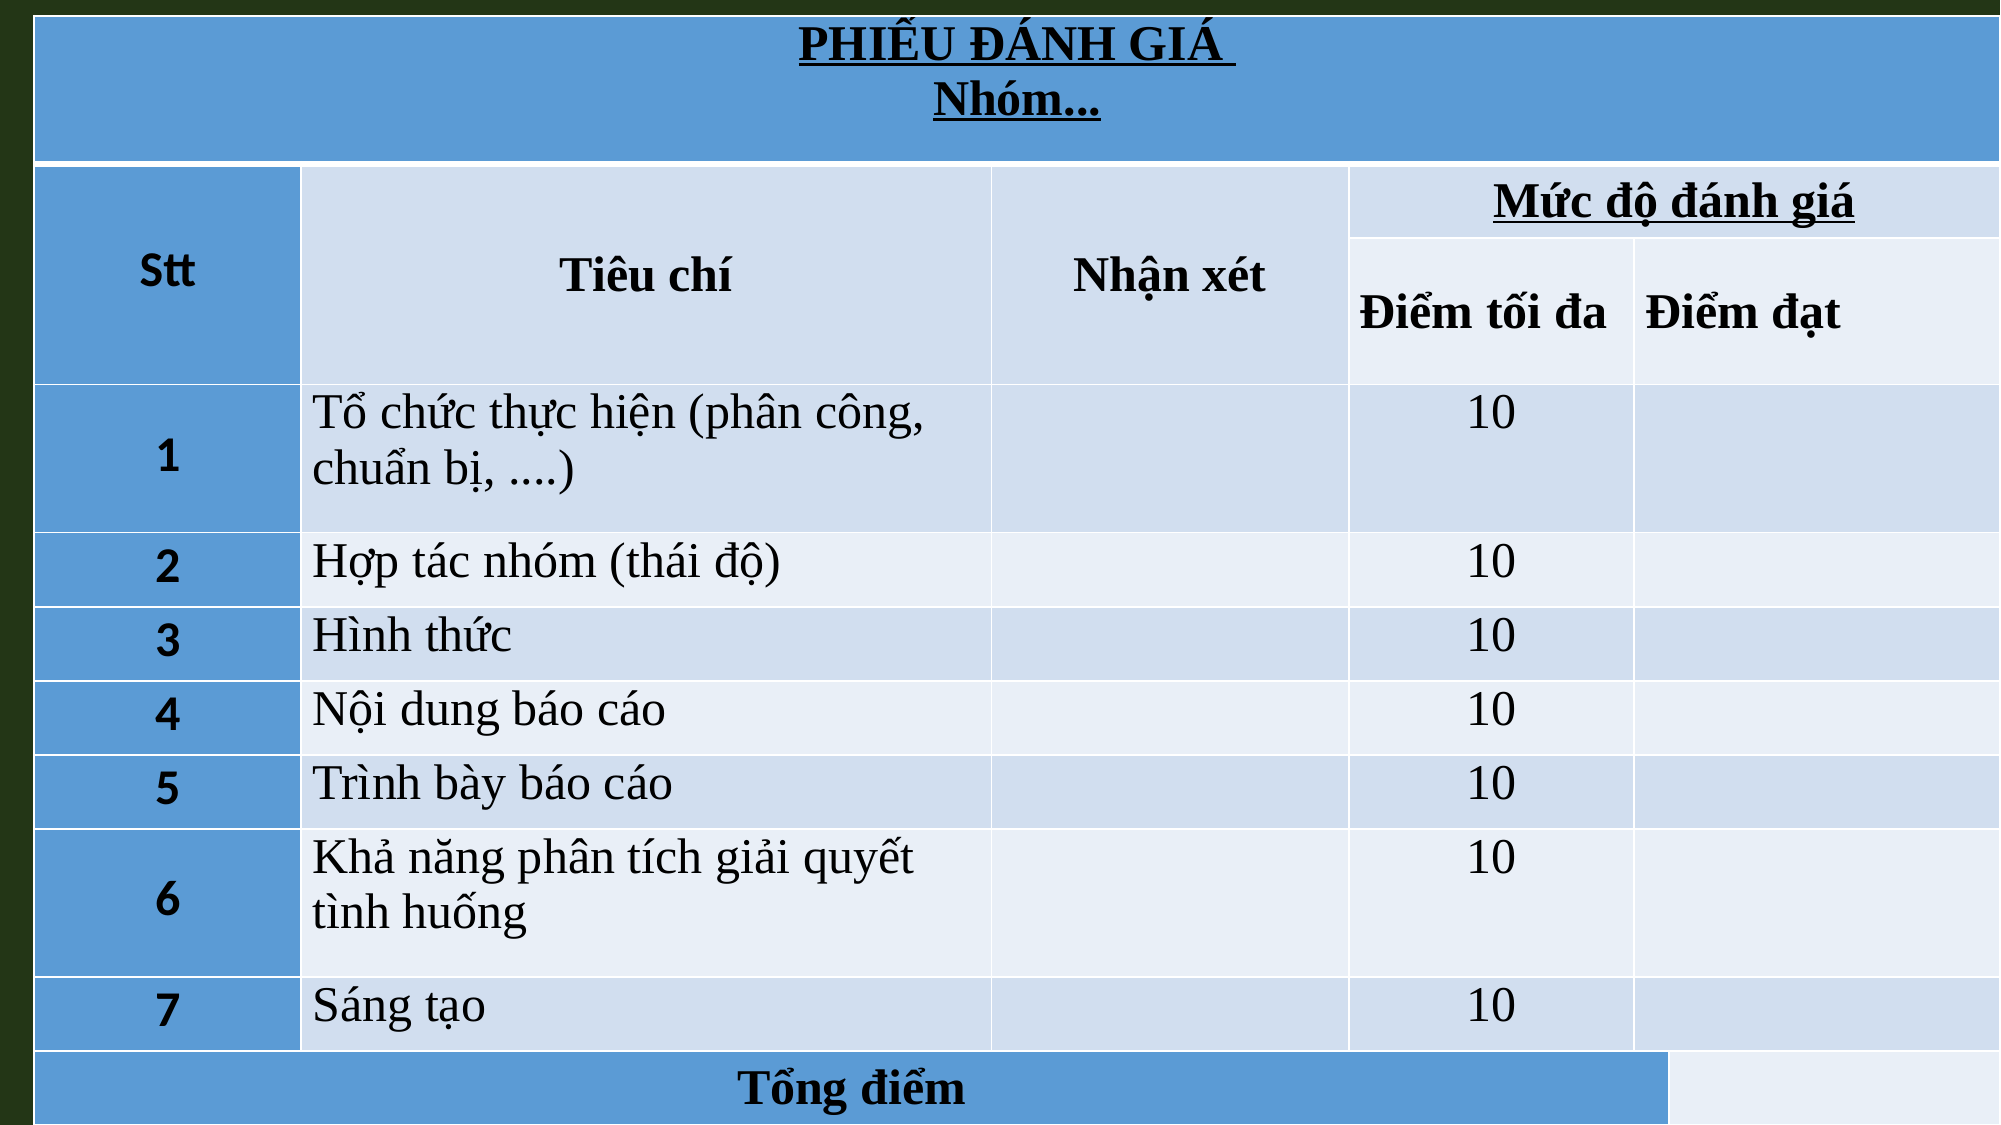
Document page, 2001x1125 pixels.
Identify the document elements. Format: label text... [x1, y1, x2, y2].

table_cell 10 [1350, 756, 1633, 828]
table_cell Tổng điểm [35, 1052, 1668, 1124]
table_cell 7 [35, 978, 300, 1050]
table_cell [1635, 533, 1999, 606]
table_header PHIẾU ĐÁNH GIÁ Nhóm... [35, 17, 1999, 161]
table_cell 10 [1350, 830, 1633, 976]
table_cell 2 [35, 533, 300, 606]
table_cell [1635, 830, 1999, 976]
table_cell Khả năng phân tích giải quyết tình huống [302, 830, 991, 976]
table_cell [992, 608, 1348, 680]
table_cell 10 [1350, 682, 1633, 754]
table_cell 5 [35, 756, 300, 828]
table_cell 10 [1350, 533, 1633, 606]
table_cell 3 [35, 608, 300, 680]
table_cell Tổ chức thực hiện (phân công, chuẩn bị, ....) [302, 385, 991, 532]
table_cell Điểm tối đa [1350, 239, 1633, 384]
table_cell Nội dung báo cáo [302, 682, 991, 754]
table_cell Sáng tạo [302, 978, 991, 1050]
table_cell [992, 978, 1348, 1050]
table_cell [992, 533, 1348, 606]
table_cell [1635, 385, 1999, 532]
table_cell [992, 830, 1348, 976]
table_cell [992, 756, 1348, 828]
table_cell Điểm đạt [1635, 239, 1999, 384]
table_cell [1670, 1052, 1999, 1124]
table_cell Stt [35, 167, 300, 384]
table_cell [1635, 756, 1999, 828]
table_cell Nhận xét [992, 167, 1348, 384]
table_cell [1635, 608, 1999, 680]
table_cell [1635, 978, 1999, 1050]
table_cell 1 [35, 385, 300, 532]
table_cell [1635, 682, 1999, 754]
table_cell 4 [35, 682, 300, 754]
table_cell Trình bày báo cáo [302, 756, 991, 828]
table_cell Hợp tác nhóm (thái độ) [302, 533, 991, 606]
table_cell 10 [1350, 608, 1633, 680]
table_cell 6 [35, 830, 300, 976]
table_cell Hình thức [302, 608, 991, 680]
table_cell Mức độ đánh giá [1350, 167, 1999, 237]
table_cell Tiêu chí [302, 167, 991, 384]
table_cell [992, 682, 1348, 754]
table_cell [992, 385, 1348, 532]
table_cell 10 [1350, 978, 1633, 1050]
table_cell 10 [1350, 385, 1633, 532]
